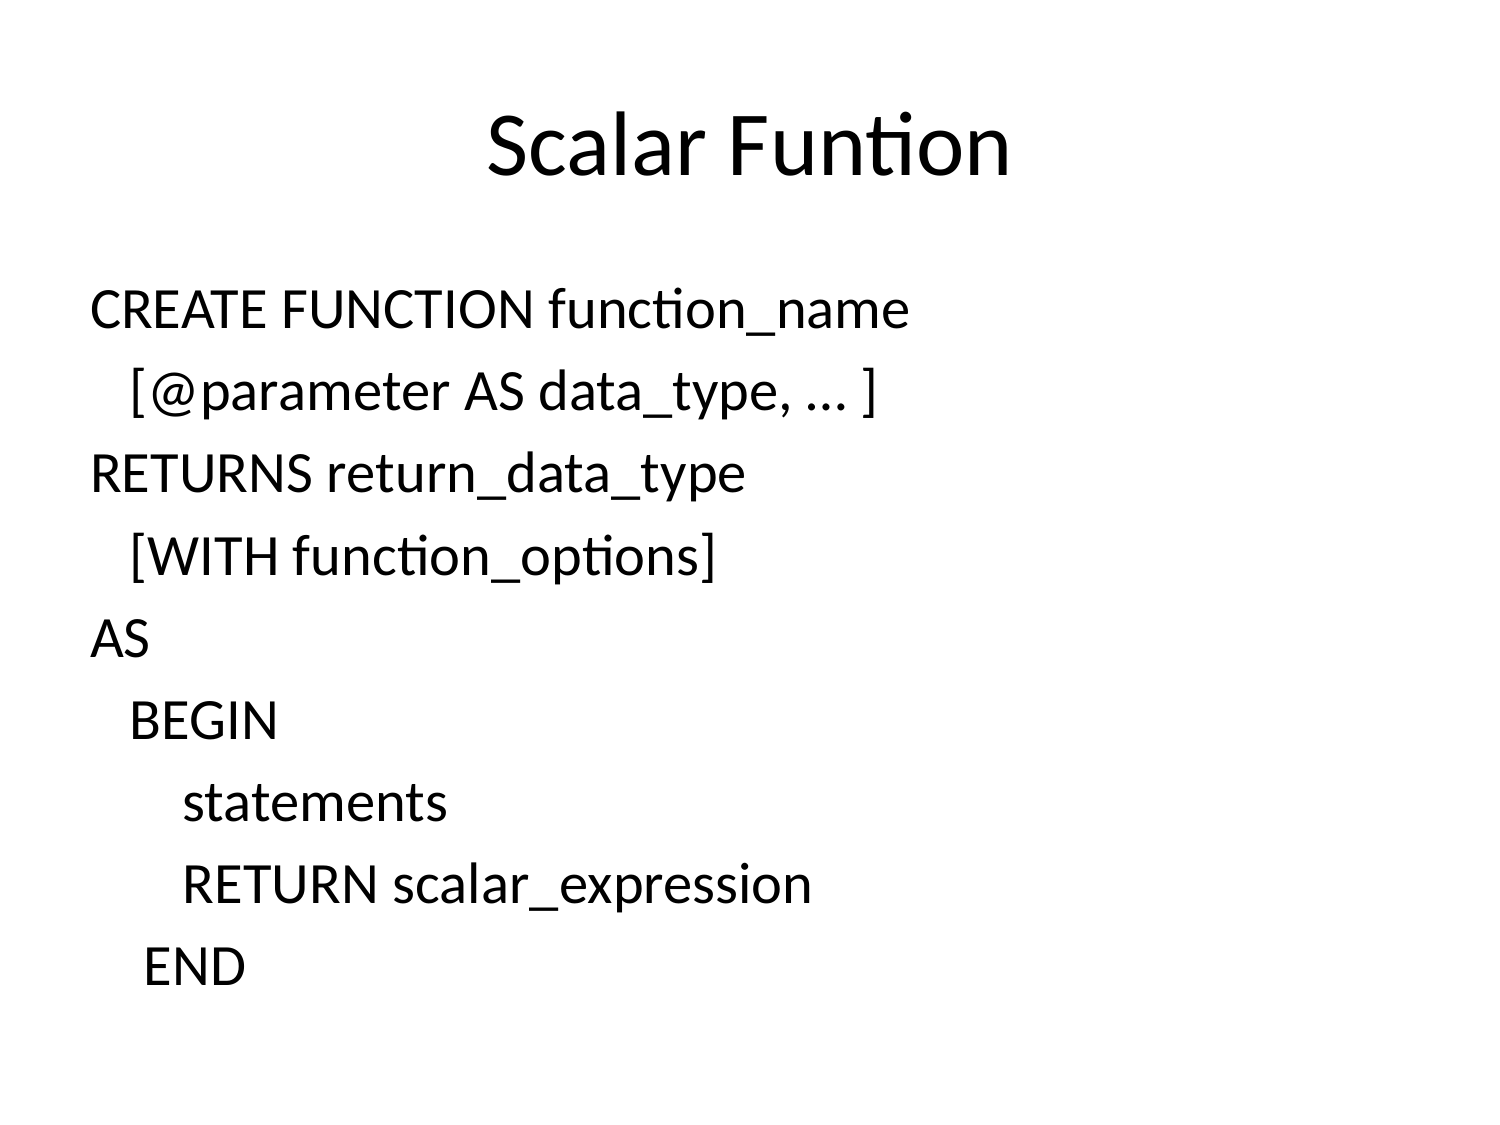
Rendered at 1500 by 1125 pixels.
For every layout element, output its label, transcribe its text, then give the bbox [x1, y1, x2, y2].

list CREATE FUNCTION function_name [@parameter AS data_type, … ] RETURNS return_data_type [WITH function_options] AS BEGIN statements RETURN scalar_expression END [75, 262, 1425, 1005]
title Scalar Funtion [75, 45, 1425, 233]
